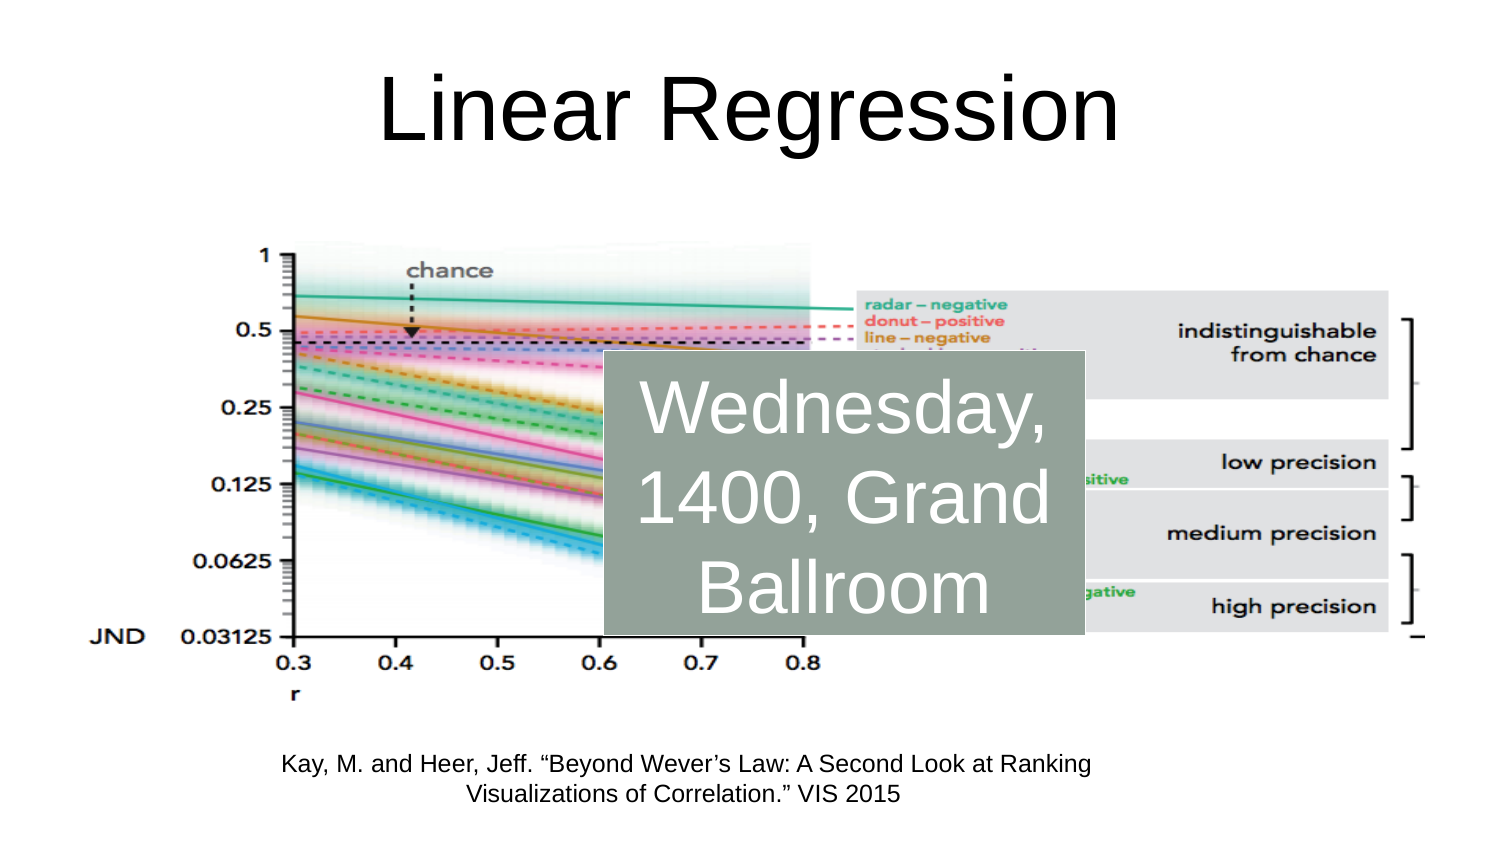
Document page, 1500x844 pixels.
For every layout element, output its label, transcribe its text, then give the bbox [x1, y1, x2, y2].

text_box Kay, M. and Heer, Jeff. “Beyond Wever’s Law: A Second Look at Ranking Visualizations of Correlation.” VIS 2015 [249, 763, 1125, 816]
title Linear Regression [75, 33, 1425, 175]
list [74, 196, 1426, 754]
